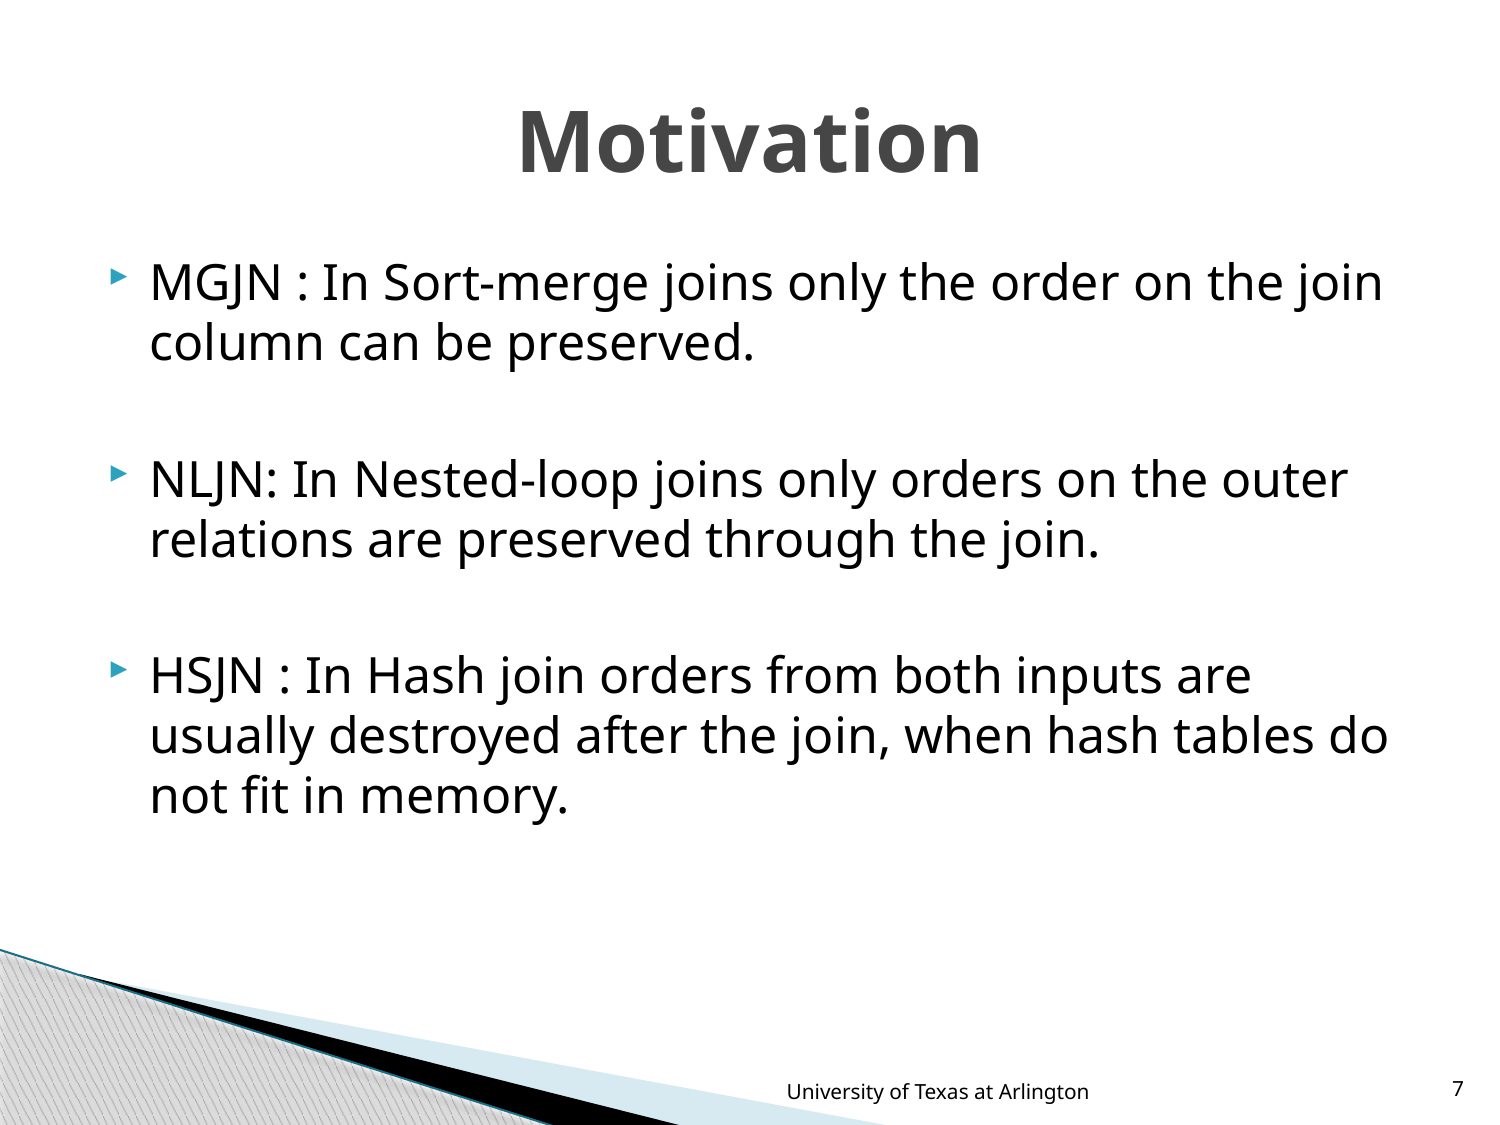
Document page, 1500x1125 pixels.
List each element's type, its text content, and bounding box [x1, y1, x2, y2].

list MGJN : In Sort-merge joins only the order on the join column can be preserved. NLJN: In Nested-loop joins only orders on the outer relations are preserved through the join. HSJN : In Hash join orders from both inputs are usually destroyed after the join, when hash tables do not fit in memory. [74, 242, 1426, 986]
footer University of Texas at Arlington [718, 1051, 1105, 1112]
title Motivation [75, 45, 1425, 233]
slide_number 7 [1418, 1051, 1479, 1112]
